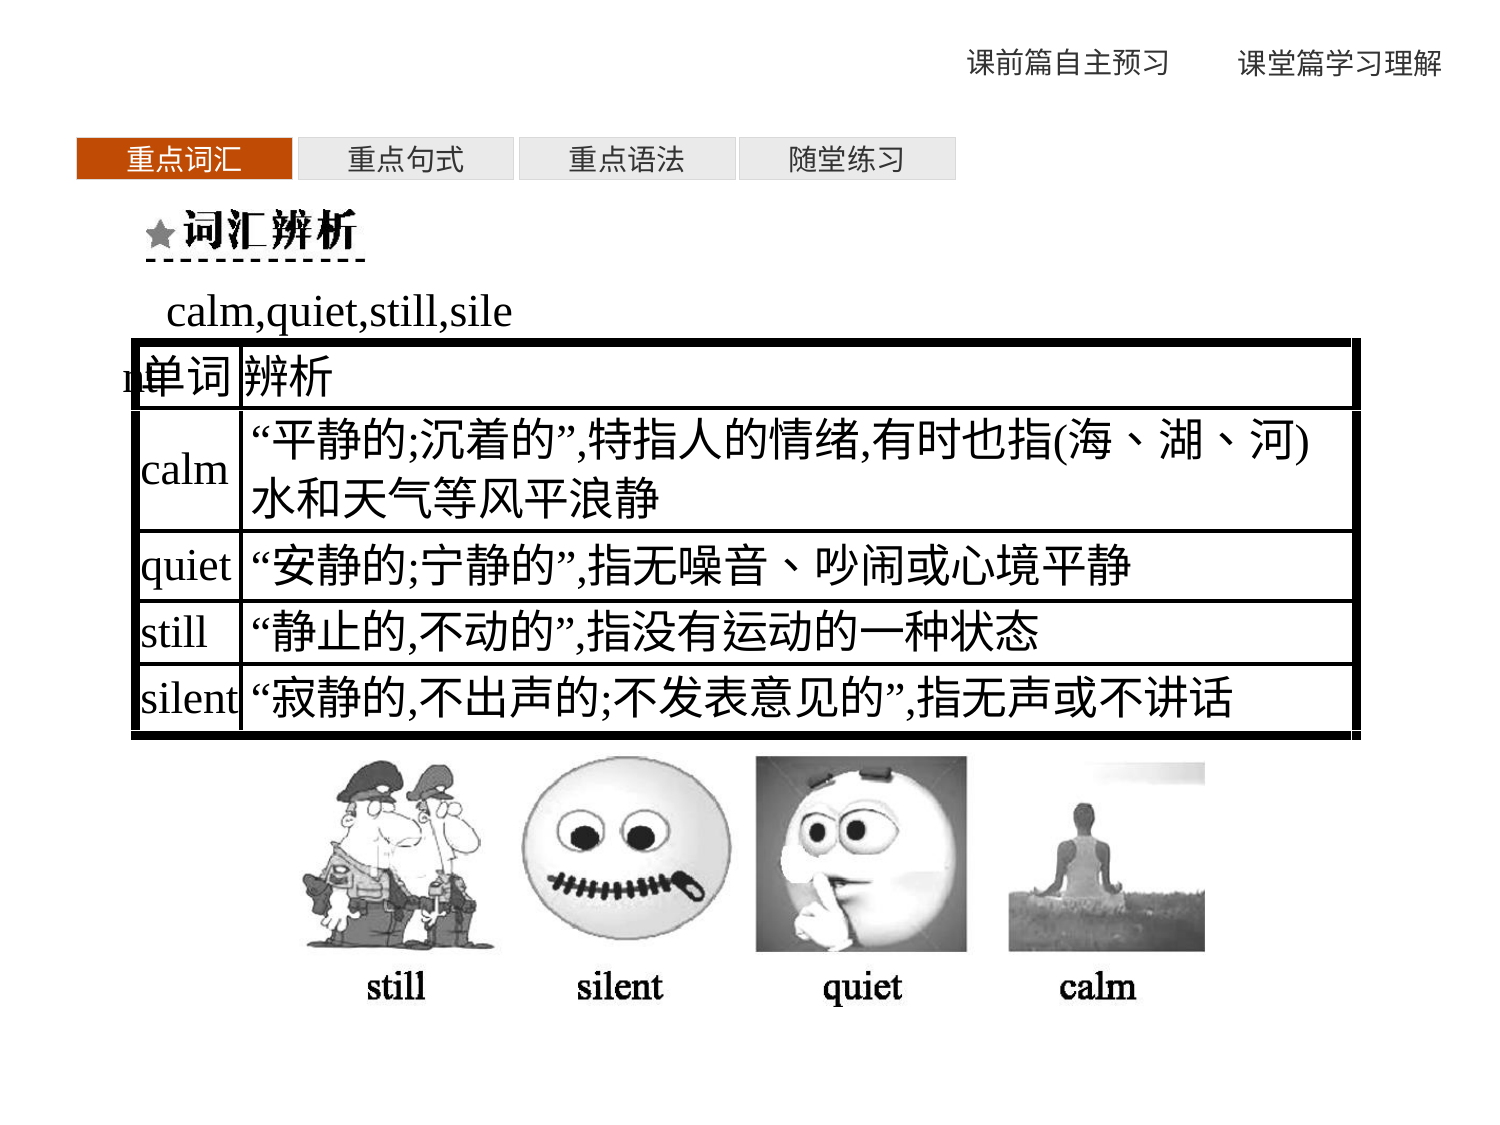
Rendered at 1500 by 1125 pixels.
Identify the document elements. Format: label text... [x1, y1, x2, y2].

text_box 重点句式 [297, 136, 515, 181]
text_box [83, 752, 1417, 1007]
text_box 重点词汇 [76, 136, 293, 181]
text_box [83, 337, 1417, 752]
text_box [52, 208, 1387, 262]
text_box 重点语法 [519, 136, 736, 181]
text_box calm,quiet,still,silent [107, 262, 532, 337]
text_box 随堂练习 [738, 136, 956, 181]
